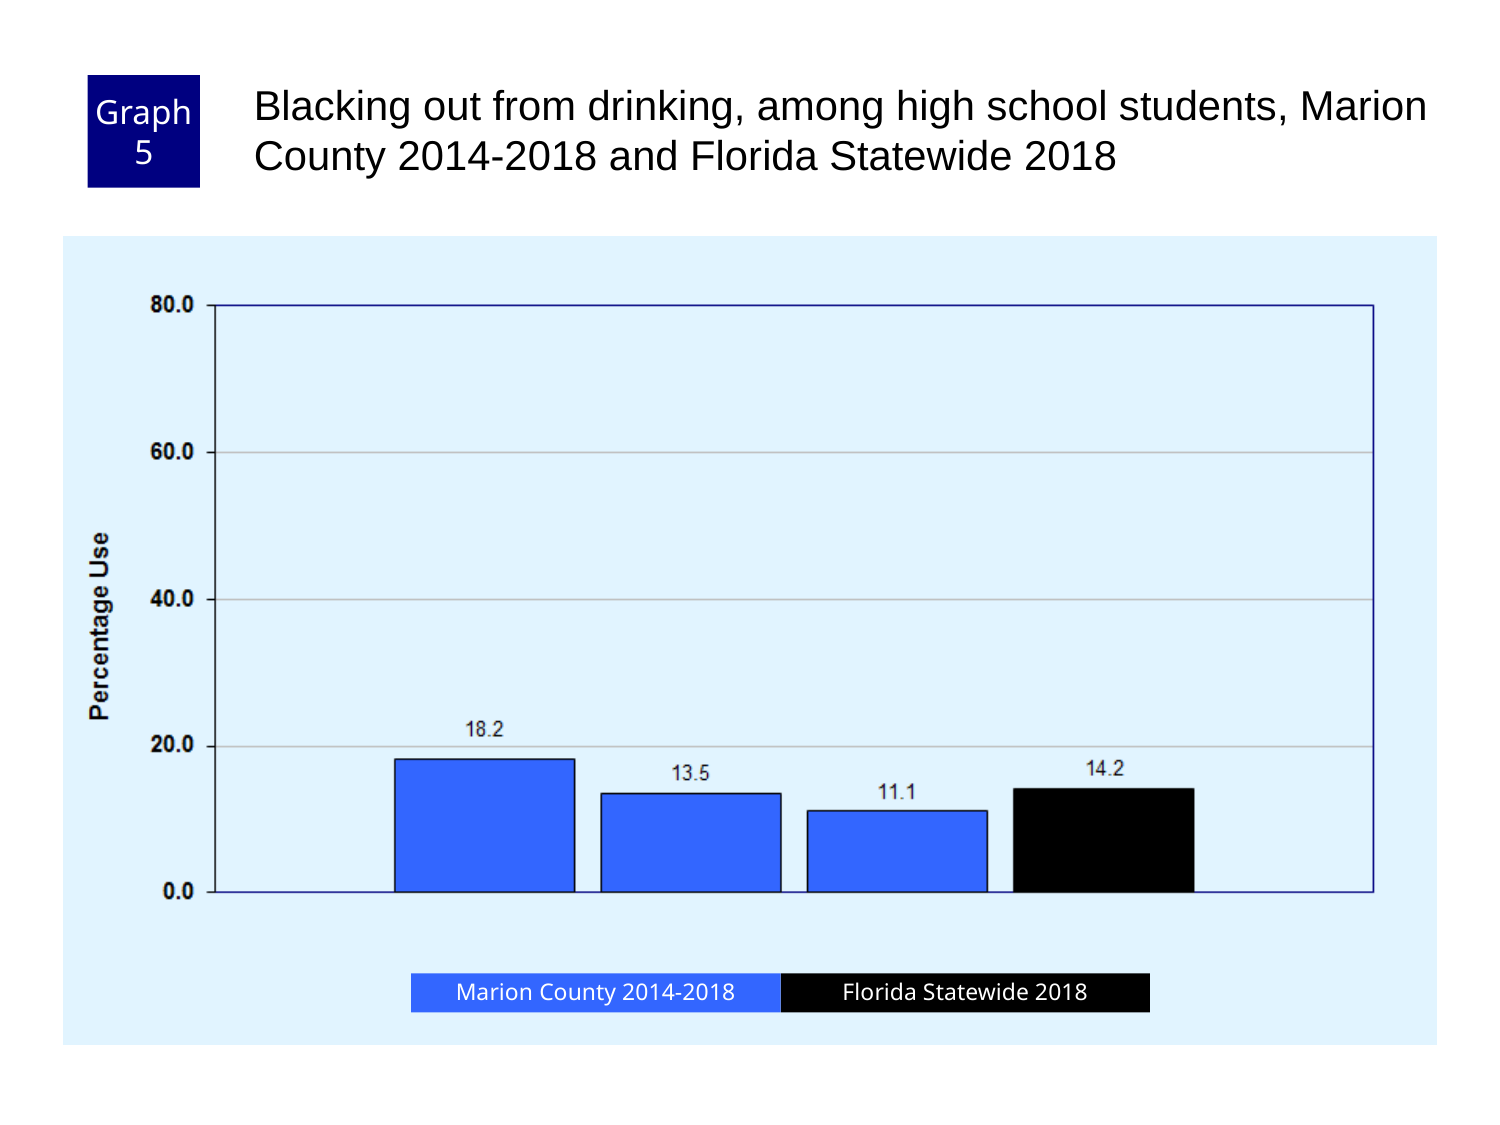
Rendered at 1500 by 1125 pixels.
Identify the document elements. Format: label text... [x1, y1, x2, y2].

picture [62, 236, 1437, 1046]
text_box Blacking out from drinking, among high school students, Marion County 2014-2018 and Florida Statewide 2018 [249, 75, 1437, 200]
text_box Graph 5 [87, 75, 200, 188]
